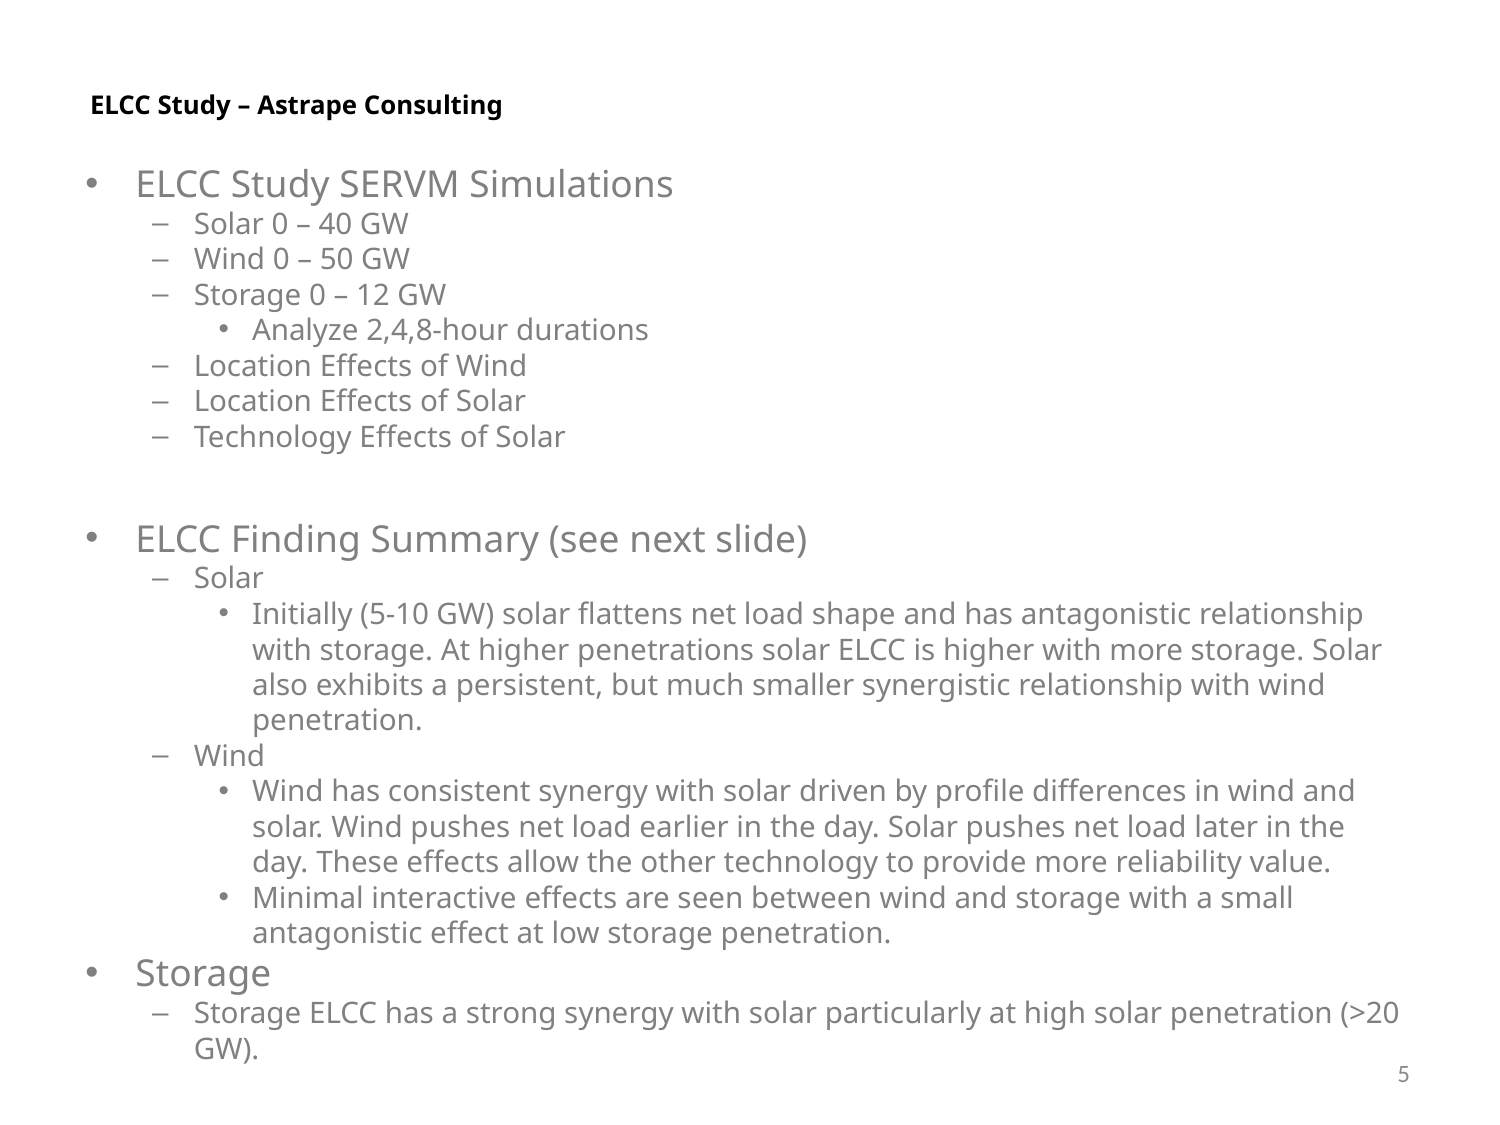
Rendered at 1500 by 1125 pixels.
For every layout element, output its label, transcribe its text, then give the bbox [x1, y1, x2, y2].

slide_number 5 [1074, 1042, 1425, 1103]
title ELCC Study – Astrape Consulting [75, 50, 1425, 153]
list ELCC Study SERVM Simulations Solar 0 – 40 GW Wind 0 – 50 GW Storage 0 – 12 GW Analyze 2,4,8-hour durations Location Effects of Wind Location Effects of Solar Technology Effects of Solar ELCC Finding Summary (see next slide) Solar Initially (5-10 GW) solar flattens net load shape and has antagonistic relationship with storage. At higher penetrations solar ELCC is higher with more storage. Solar also exhibits a persistent, but much smaller synergistic relationship with wind penetration. Wind Wind has consistent synergy with solar driven by profile differences in wind and solar. Wind pushes net load earlier in the day. Solar pushes net load later in the day. These effects allow the other technology to provide more reliability value. Minimal interactive effects are seen between wind and storage with a small antagonistic effect at low storage penetration. Storage Storage ELCC has a strong synergy with solar particularly at high solar penetration (>20 GW). [70, 152, 1421, 1076]
